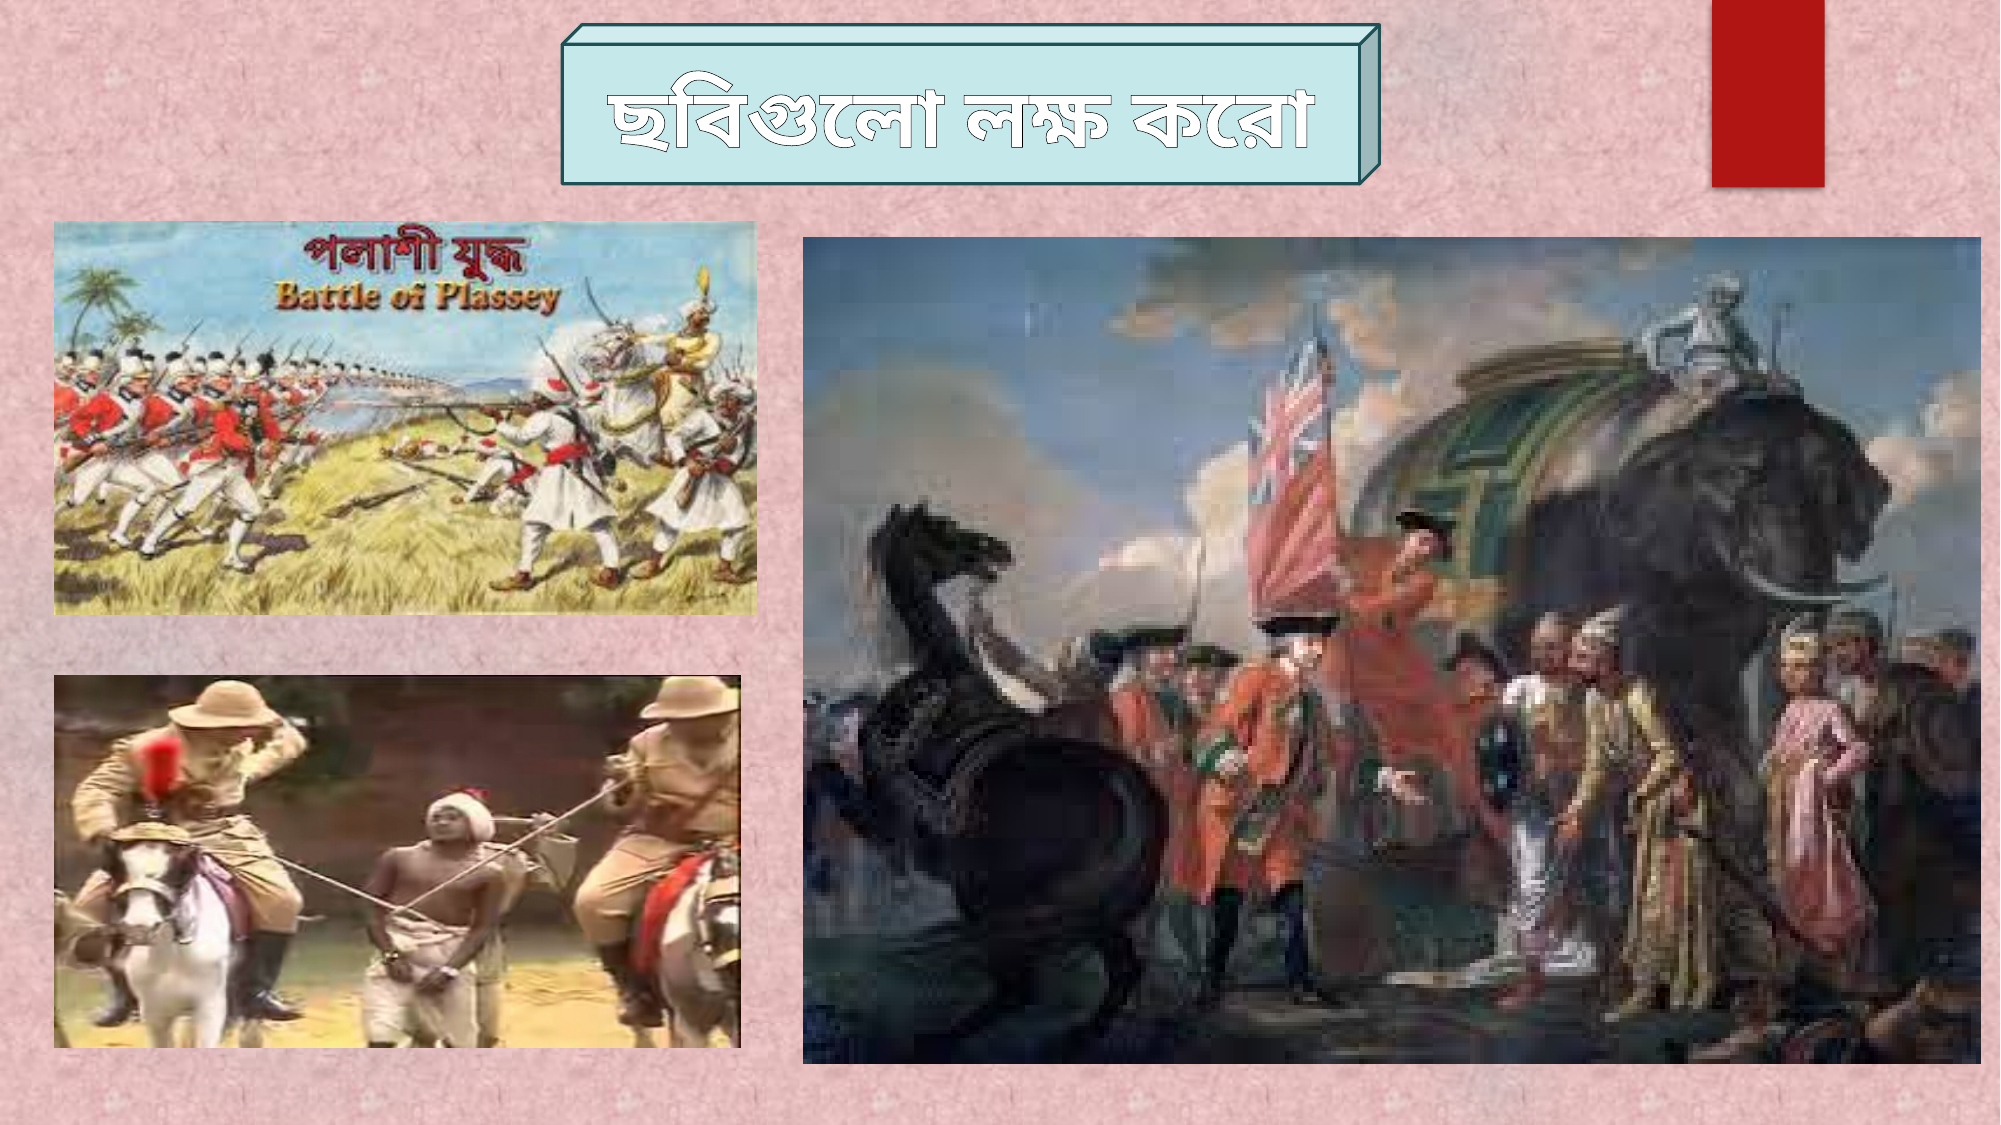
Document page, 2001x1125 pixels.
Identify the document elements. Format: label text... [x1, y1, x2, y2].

text_box ছবিগুলো লক্ষ করো [560, 23, 1381, 186]
picture [0, 0, 2001, 1125]
